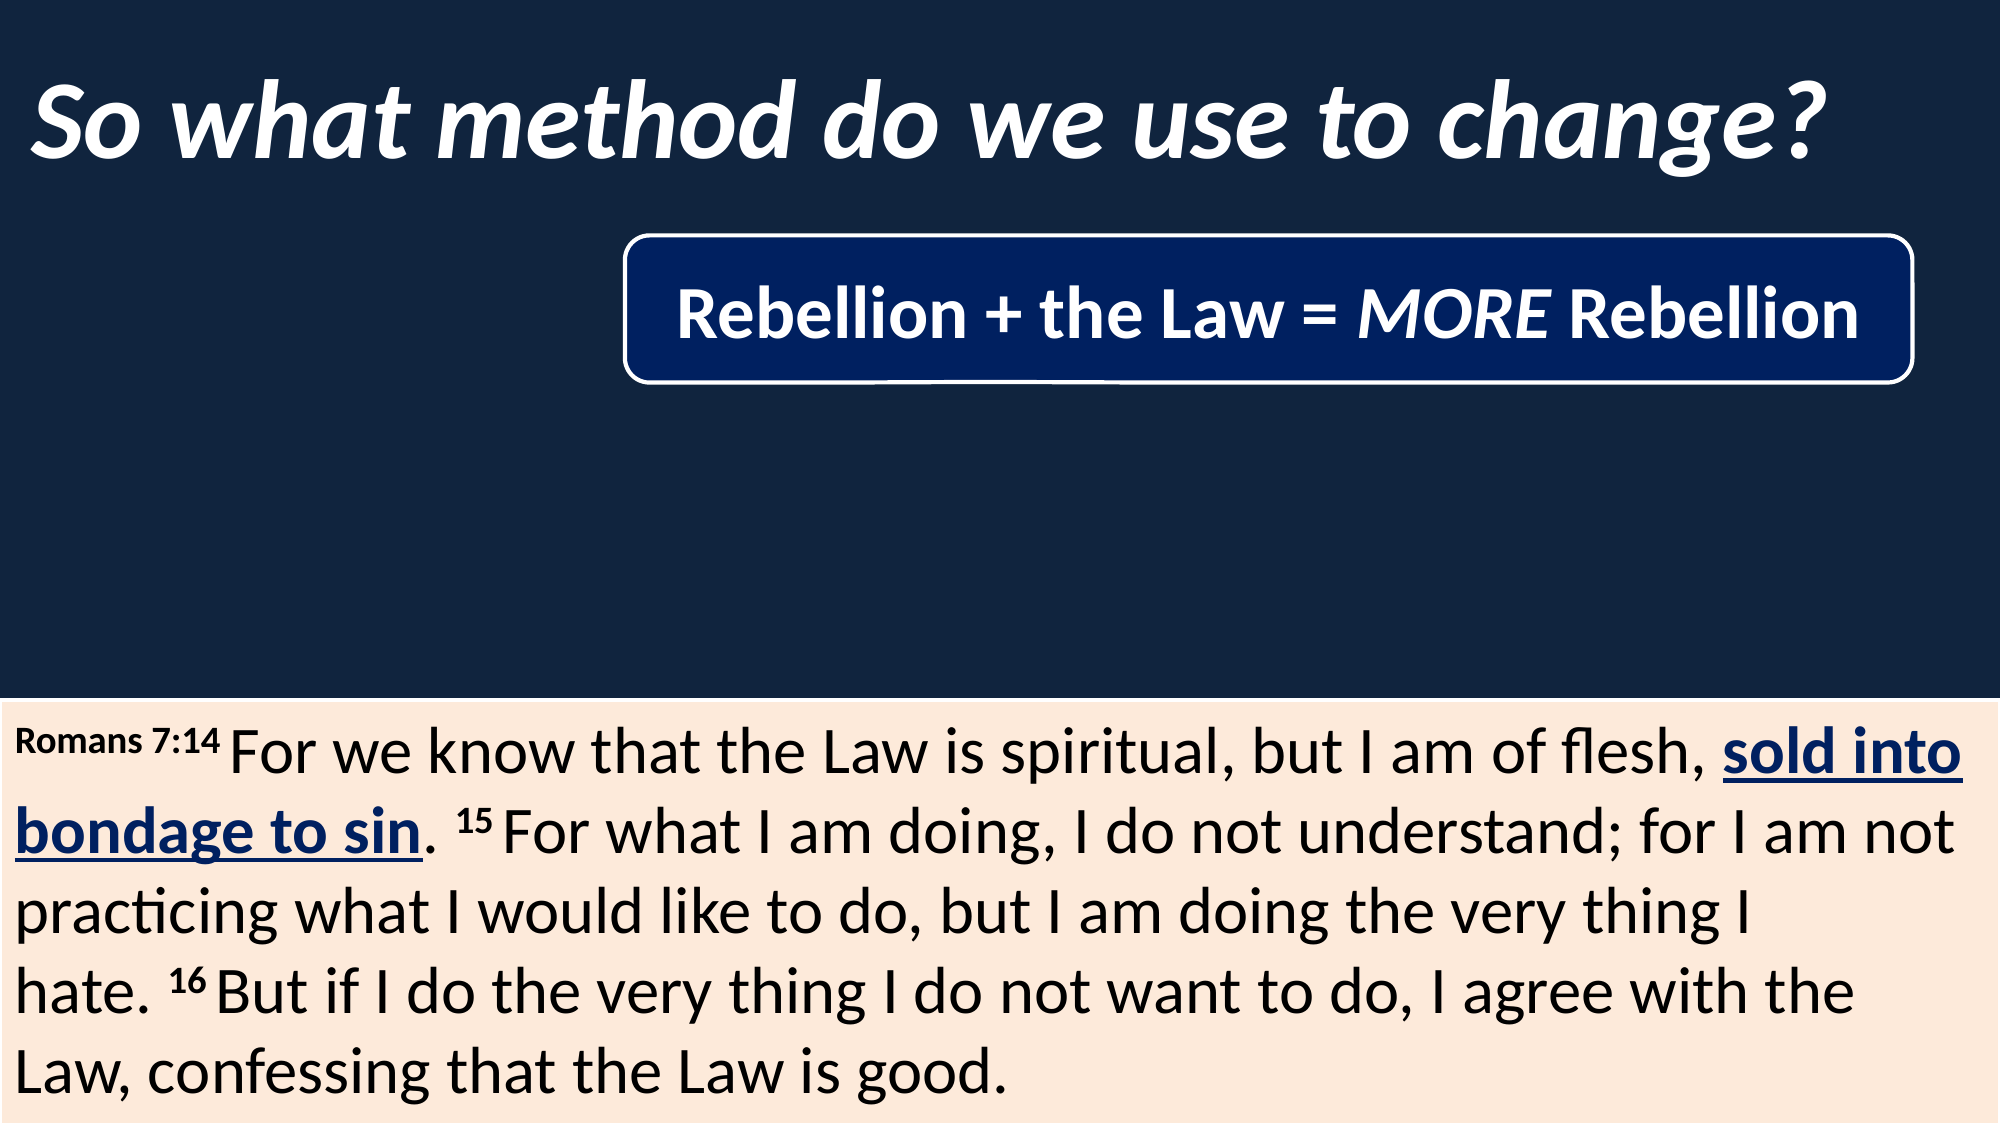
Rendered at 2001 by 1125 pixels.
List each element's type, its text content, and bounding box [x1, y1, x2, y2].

text_box So what method do we use to change? [10, 13, 1877, 215]
text_box Romans 7:14 For we know that the Law is spiritual, but I am of flesh, sold into bondage to sin. 15 For what I am doing, I do not understand; for I am not practicing what I would like to do, but I am doing the very thing I hate. 16 But if I do the very thing I do not want to do, I agree with the Law, confessing that the Law is good. [0, 698, 2000, 1125]
text_box Rebellion + the Law = MORE Rebellion [622, 233, 1915, 385]
